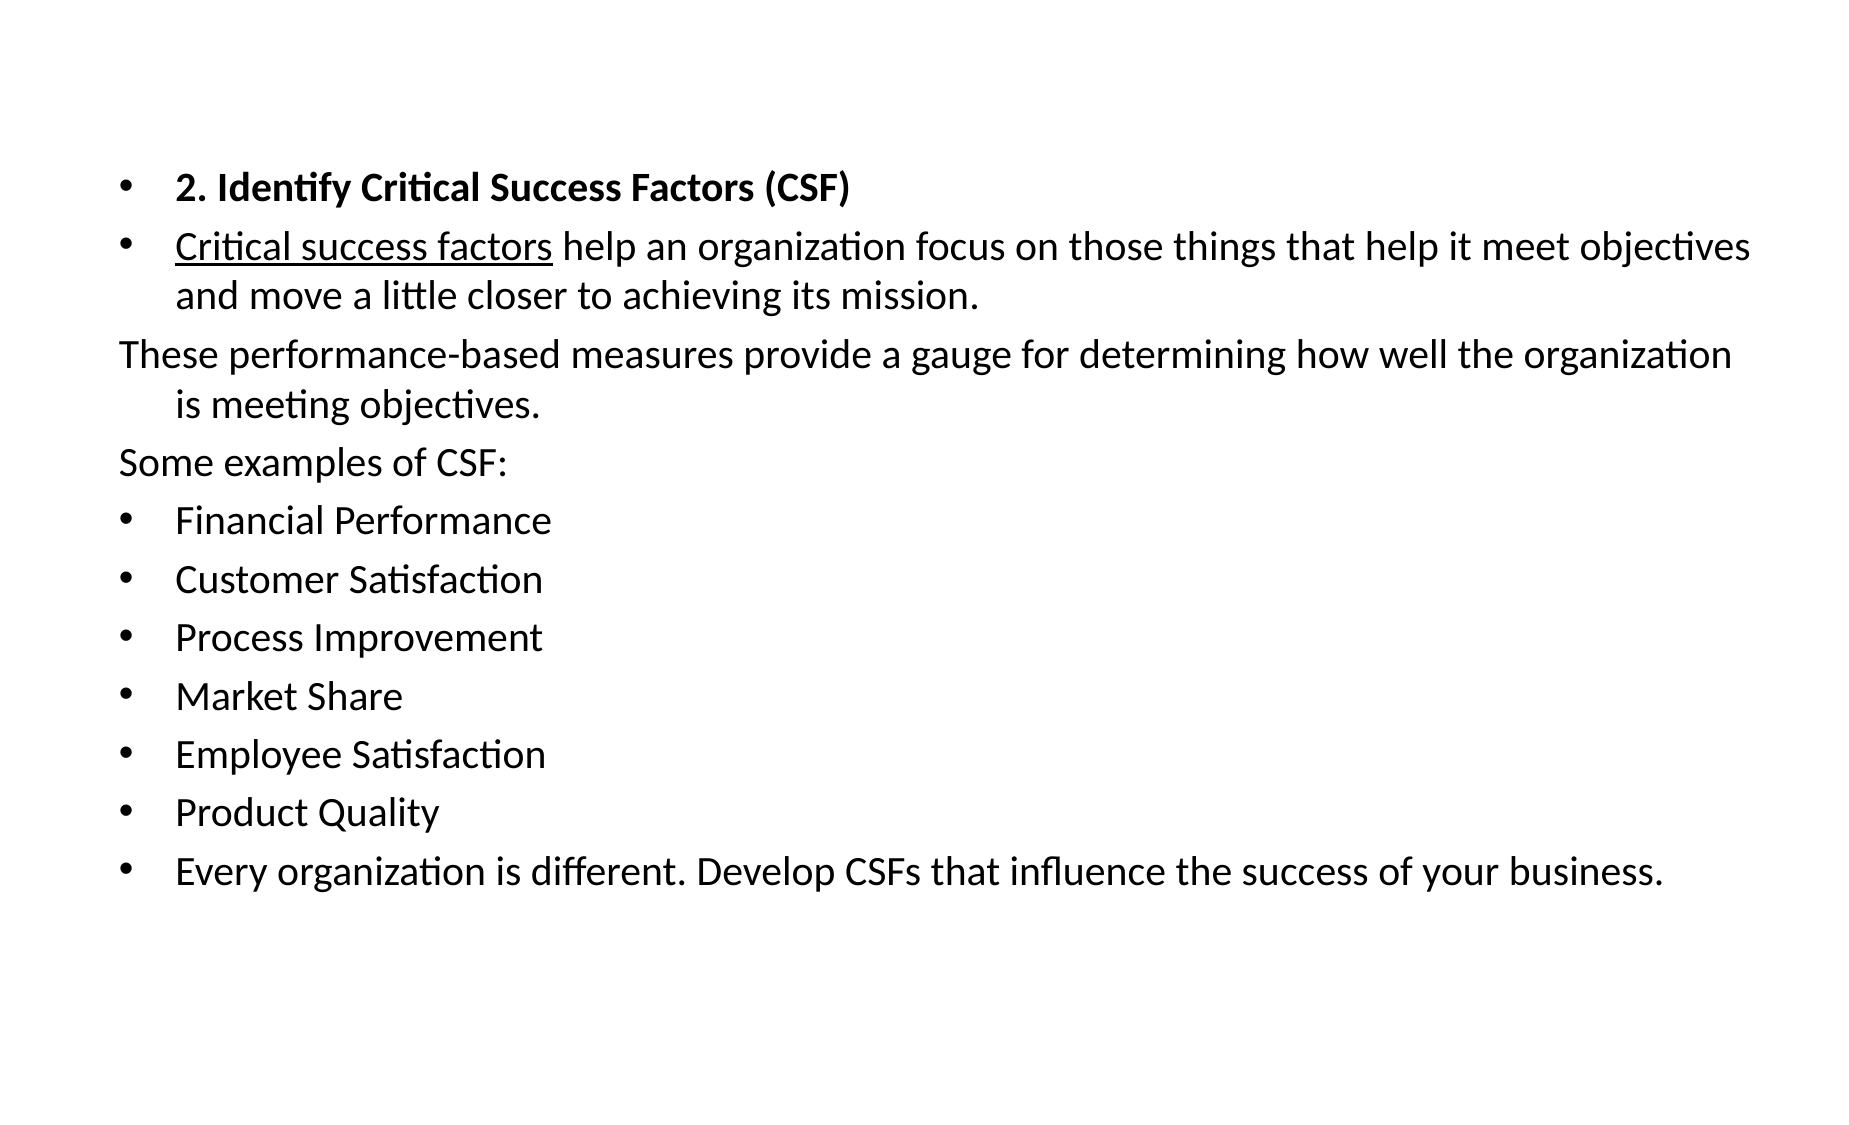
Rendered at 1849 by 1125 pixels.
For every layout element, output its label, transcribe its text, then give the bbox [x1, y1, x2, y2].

list 2. Identify Critical Success Factors (CSF) Critical success factors help an organization focus on those things that help it meet objectives and move a little closer to achieving its mission. These performance-based measures provide a gauge for determining how well the organization is meeting objectives. Some examples of CSF: Financial Performance Customer Satisfaction Process Improvement Market Share Employee Satisfaction Product Quality Every organization is different. Develop CSFs that influence the success of your business. [104, 152, 1768, 1090]
